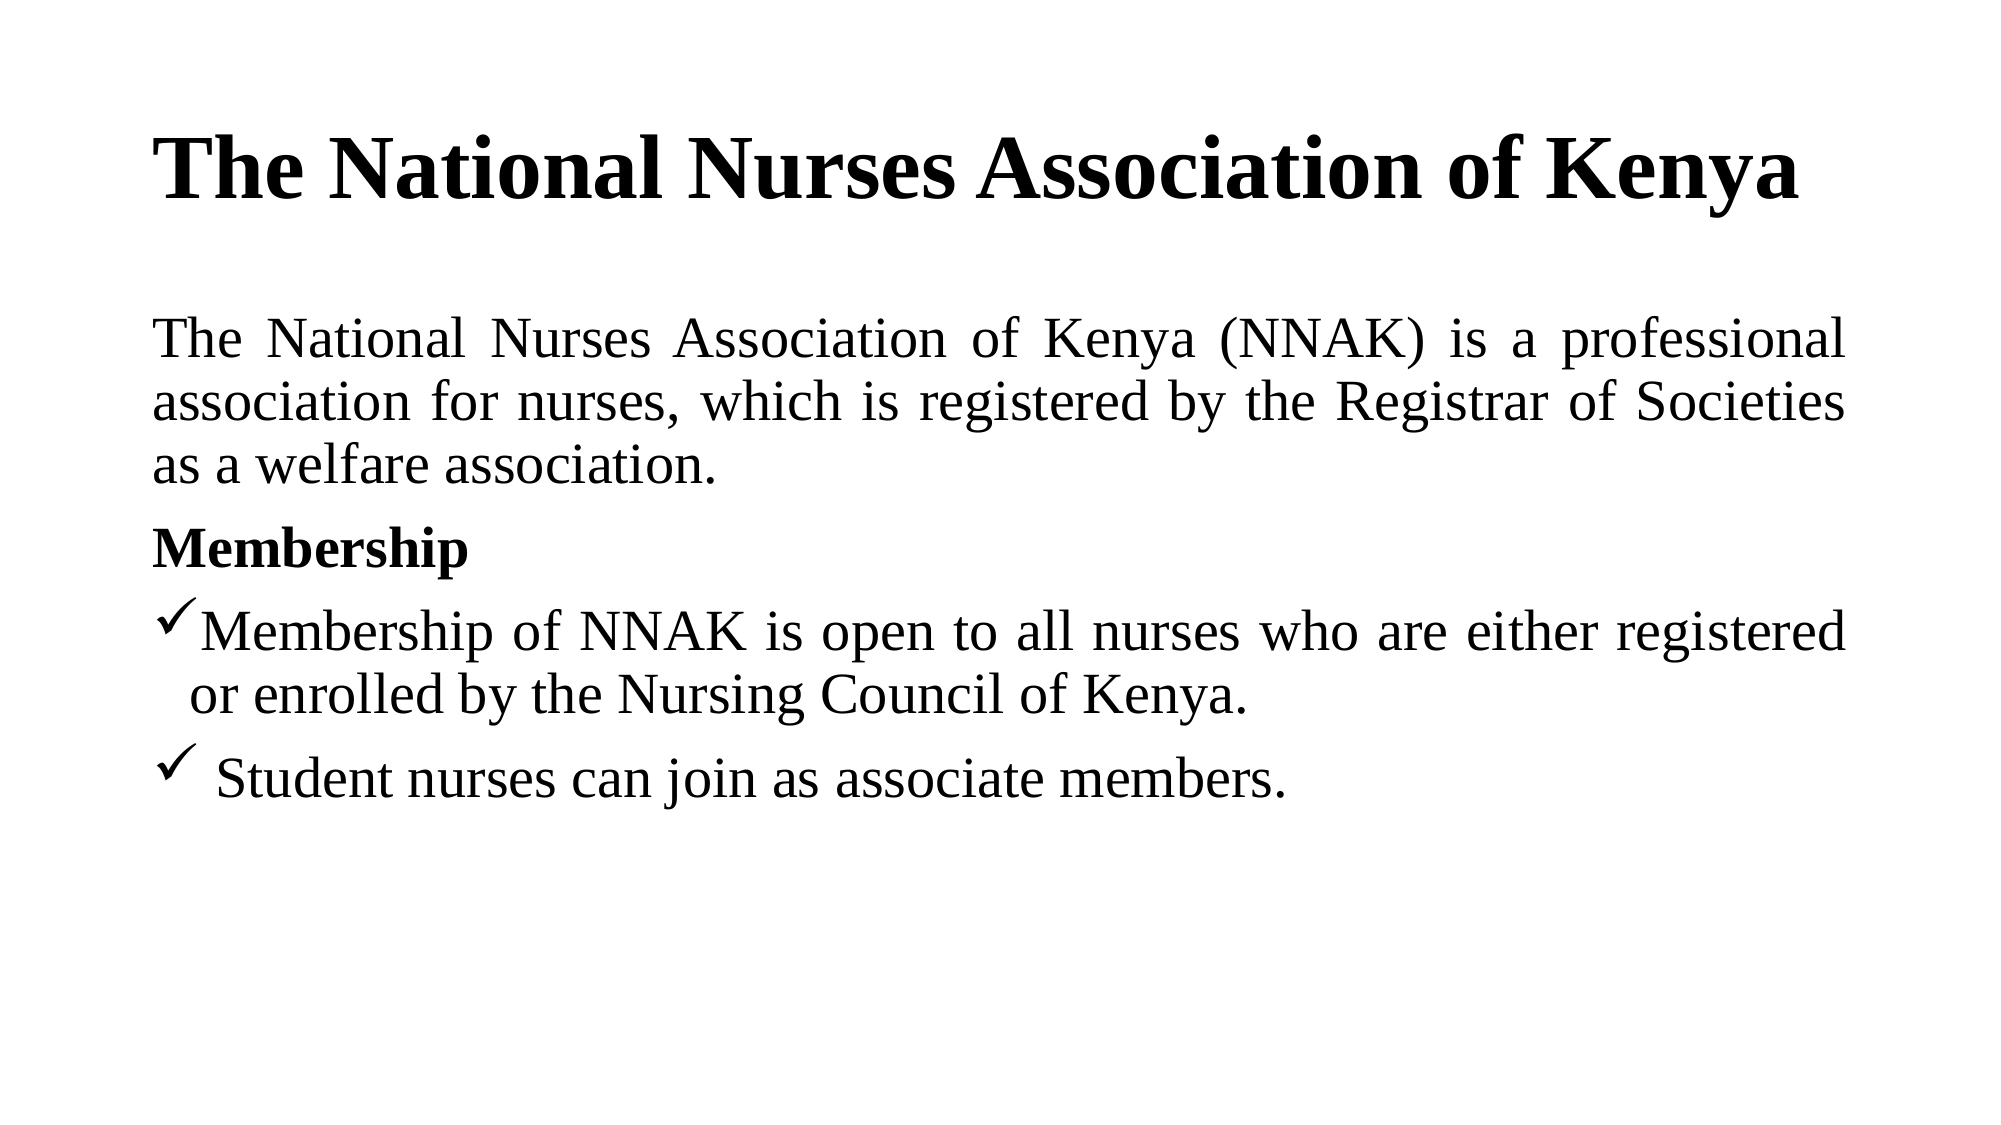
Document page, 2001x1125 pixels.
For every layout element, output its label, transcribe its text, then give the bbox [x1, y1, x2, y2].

list The National Nurses Association of Kenya (NNAK) is a professional association for nurses, which is registered by the Registrar of Societies as a welfare association. Membership Membership of NNAK is open to all nurses who are either registered or enrolled by the Nursing Council of Kenya. Student nurses can join as associate members. [137, 299, 1863, 1014]
title The National Nurses Association of Kenya [137, 59, 1863, 278]
